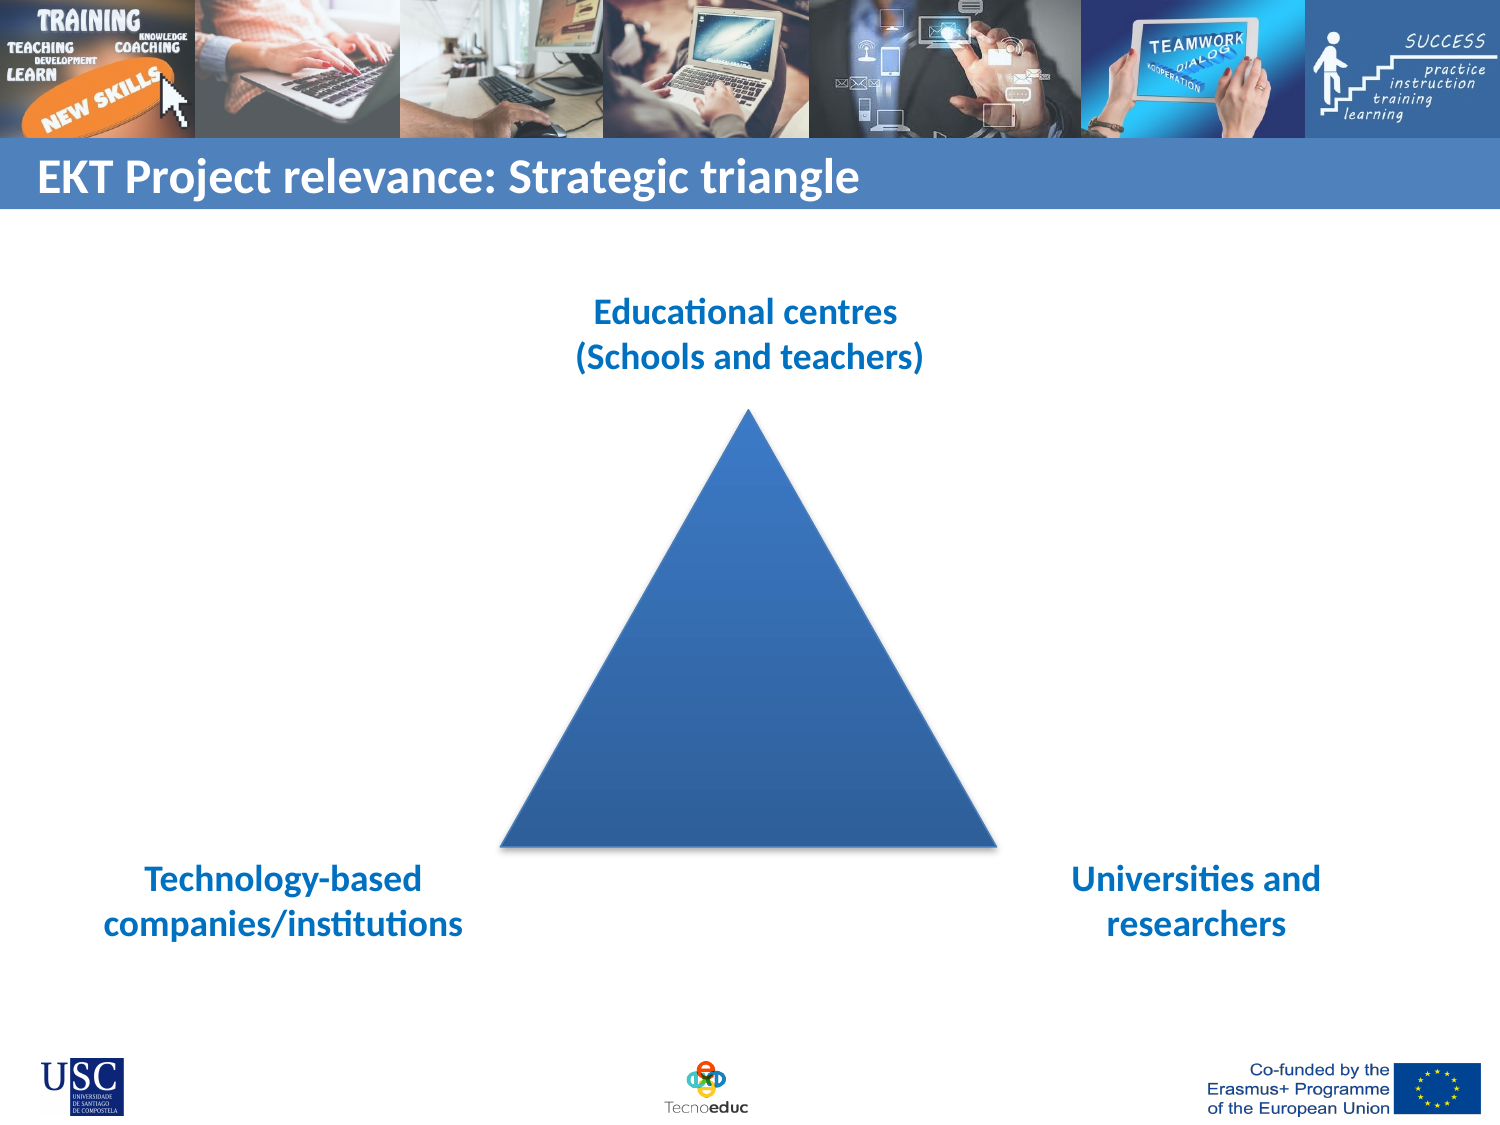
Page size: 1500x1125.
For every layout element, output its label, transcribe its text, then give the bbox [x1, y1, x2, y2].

picture [41, 1058, 125, 1116]
text_box Technology-based companies/institutions [82, 846, 485, 952]
text_box EKT Project relevance: Strategic triangle [0, 146, 1500, 211]
picture [1199, 1061, 1487, 1119]
text_box Universities and researchers [1031, 846, 1362, 952]
picture [664, 1061, 748, 1113]
picture [0, 0, 1500, 139]
text_box Educational centres (Schools and teachers) [549, 280, 951, 385]
text_box [499, 409, 998, 848]
